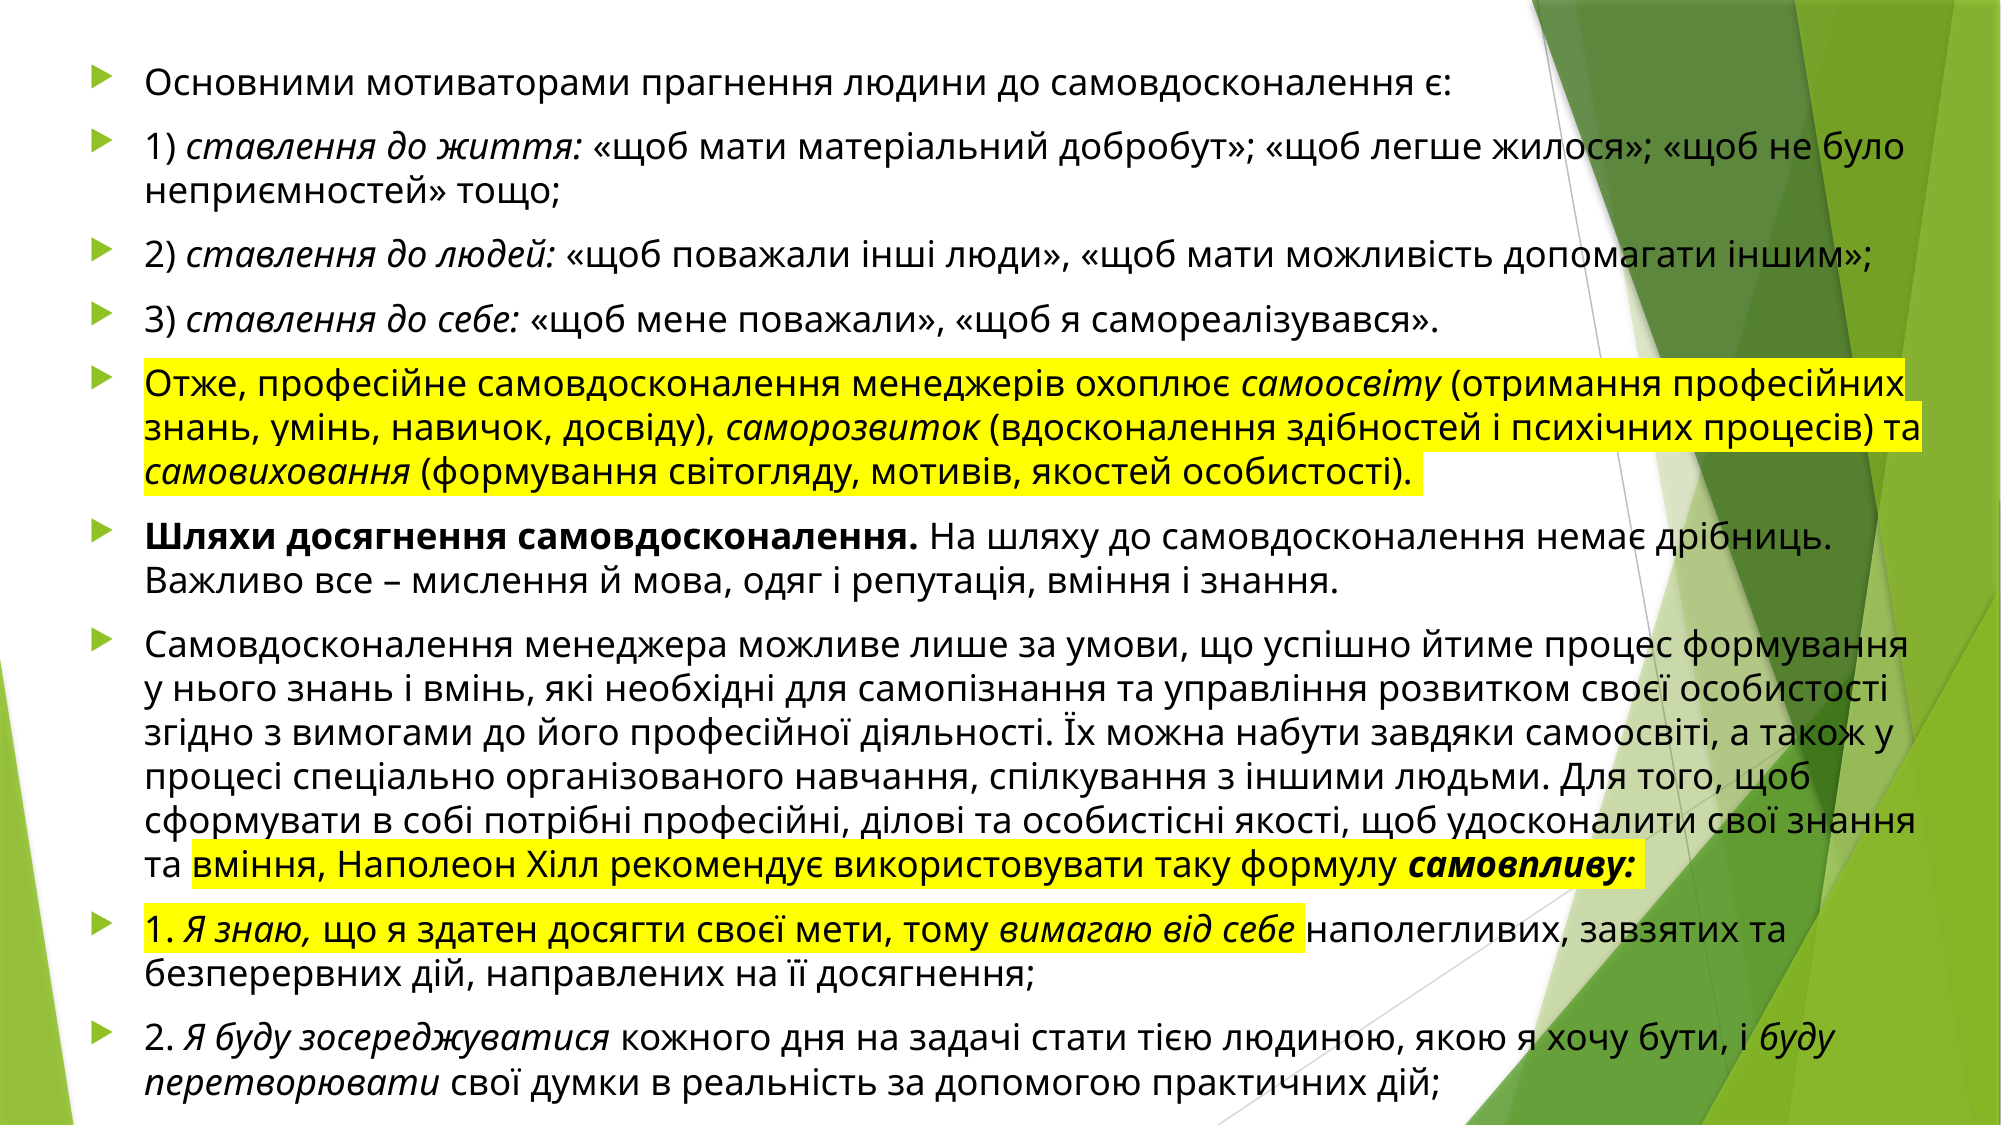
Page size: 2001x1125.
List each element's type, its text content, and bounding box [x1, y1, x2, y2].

list Основними мотиваторами прагнення людини до самовдосконалення є: 1) ставлення до життя: «щоб мати матеріальний добробут»; «щоб легше жилося»; «щоб не було неприємностей» тощо; 2) ставлення до людей: «щоб поважали інші люди», «щоб мати можливість допомагати іншим»; 3) ставлення до себе: «щоб мене поважали», «щоб я самореалізувався». Отже, професійне самовдосконалення менеджерів охоплює самоосвіту (отримання професійних знань, умінь, навичок, досвіду), саморозвиток (вдосконалення здібностей і психічних процесів) та самовиховання (формування світогляду, мотивів, якостей особистості). Шляхи досягнення самовдосконалення. На шляху до самовдосконалення немає дрібниць. Важливо все – мислення й мова, одяг і репутація, вміння і знання. Самовдосконалення менеджера можливе лише за умови, що успішно йтиме процес формування у нього знань і вмінь, які необхідні для самопізнання та управління розвитком своєї особистості згідно з вимогами до його професійної діяльності. Їх можна набути завдяки самоосвіті, а також у процесі спеціально організованого навчання, спілкування з іншими людьми. Для того, щоб сформувати в собі потрібні професійні, ділові та особистісні якості, щоб удосконалити свої знання та вміння, Наполеон Хілл рекомендує використовувати таку формулу самовпливу: 1. Я знаю, що я здатен досягти своєї мети, тому вимагаю від себе наполегливих, завзятих та безперервних дій, направлених на її досягнення; 2. Я буду зосереджуватися кожного дня на задачі стати тією людиною, якою я хочу бути, і буду перетворювати свої думки в реальність за допомогою практичних дій; [74, 50, 1950, 1125]
